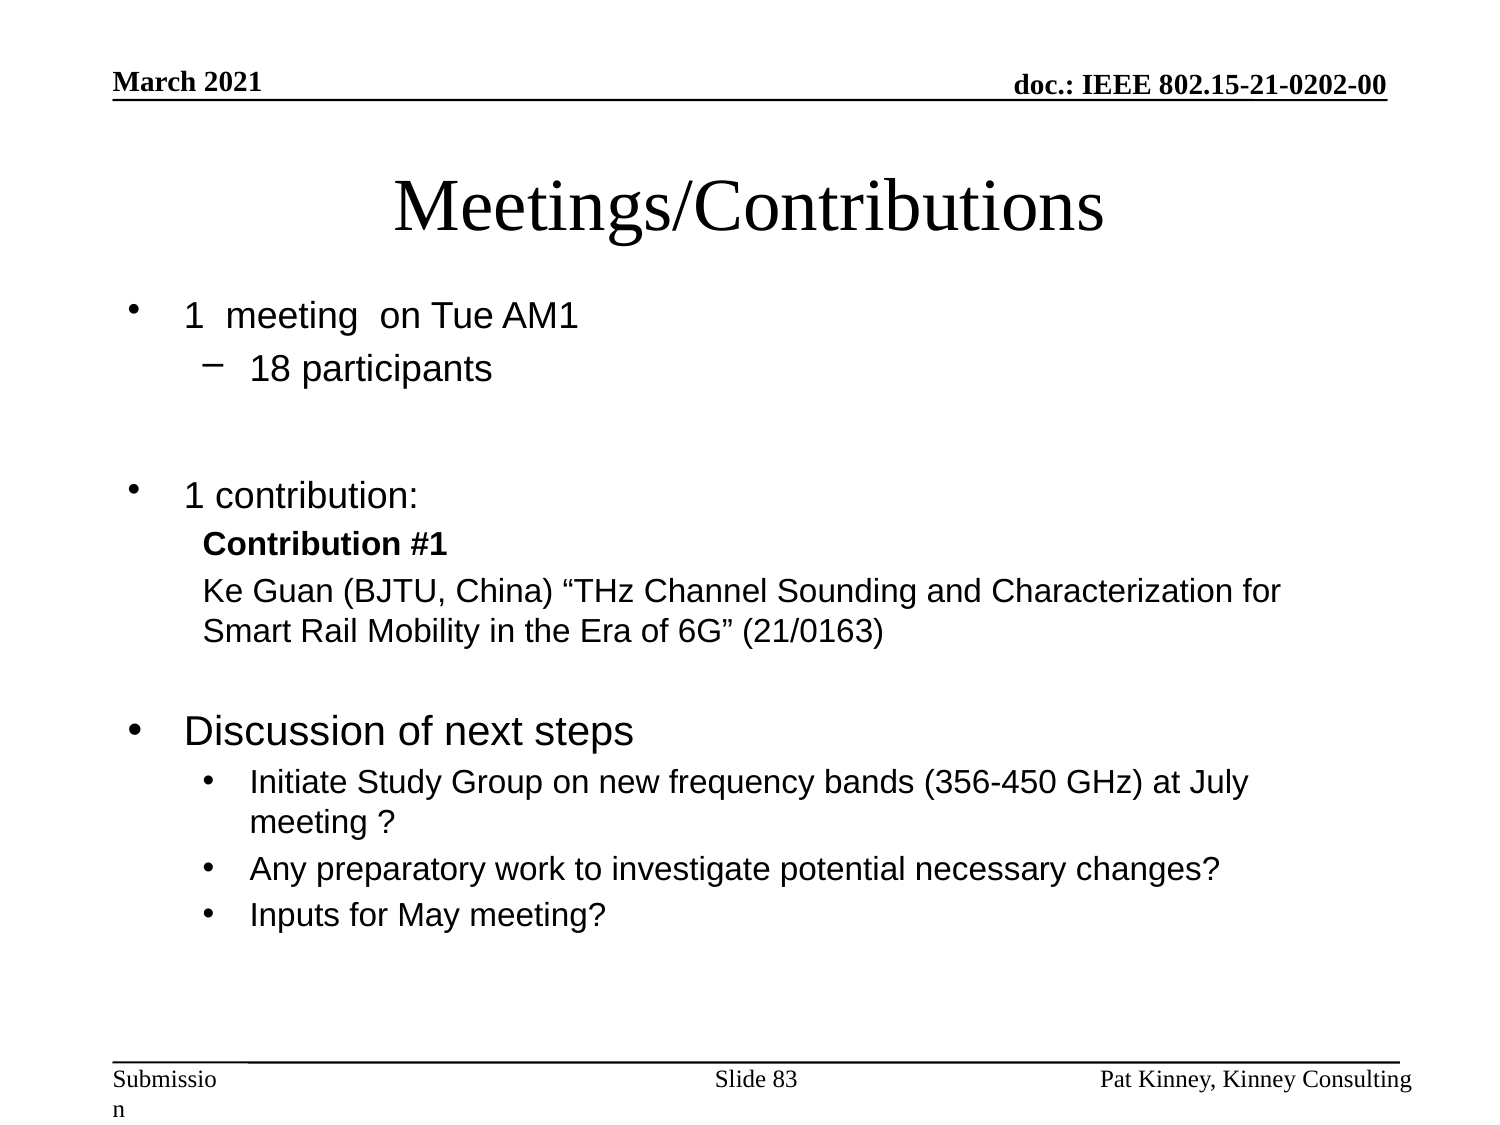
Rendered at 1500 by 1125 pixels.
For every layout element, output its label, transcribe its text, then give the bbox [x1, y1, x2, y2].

footer Pat Kinney, Kinney Consulting [900, 1062, 1413, 1093]
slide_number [112, 62, 375, 98]
title Meetings/Contributions [112, 112, 1388, 283]
slide_number Slide 83 [712, 1062, 800, 1093]
list 1 meeting on Tue AM1 18 participants 1 contribution: Contribution #1 Ke Guan (BJTU, China) “THz Channel Sounding and Characterization for Smart Rail Mobility in the Era of 6G” (21/0163) Discussion of next steps Initiate Study Group on new frequency bands (356-450 GHz) at July meeting ? Any preparatory work to investigate potential necessary changes? Inputs for May meeting? [112, 283, 1388, 959]
